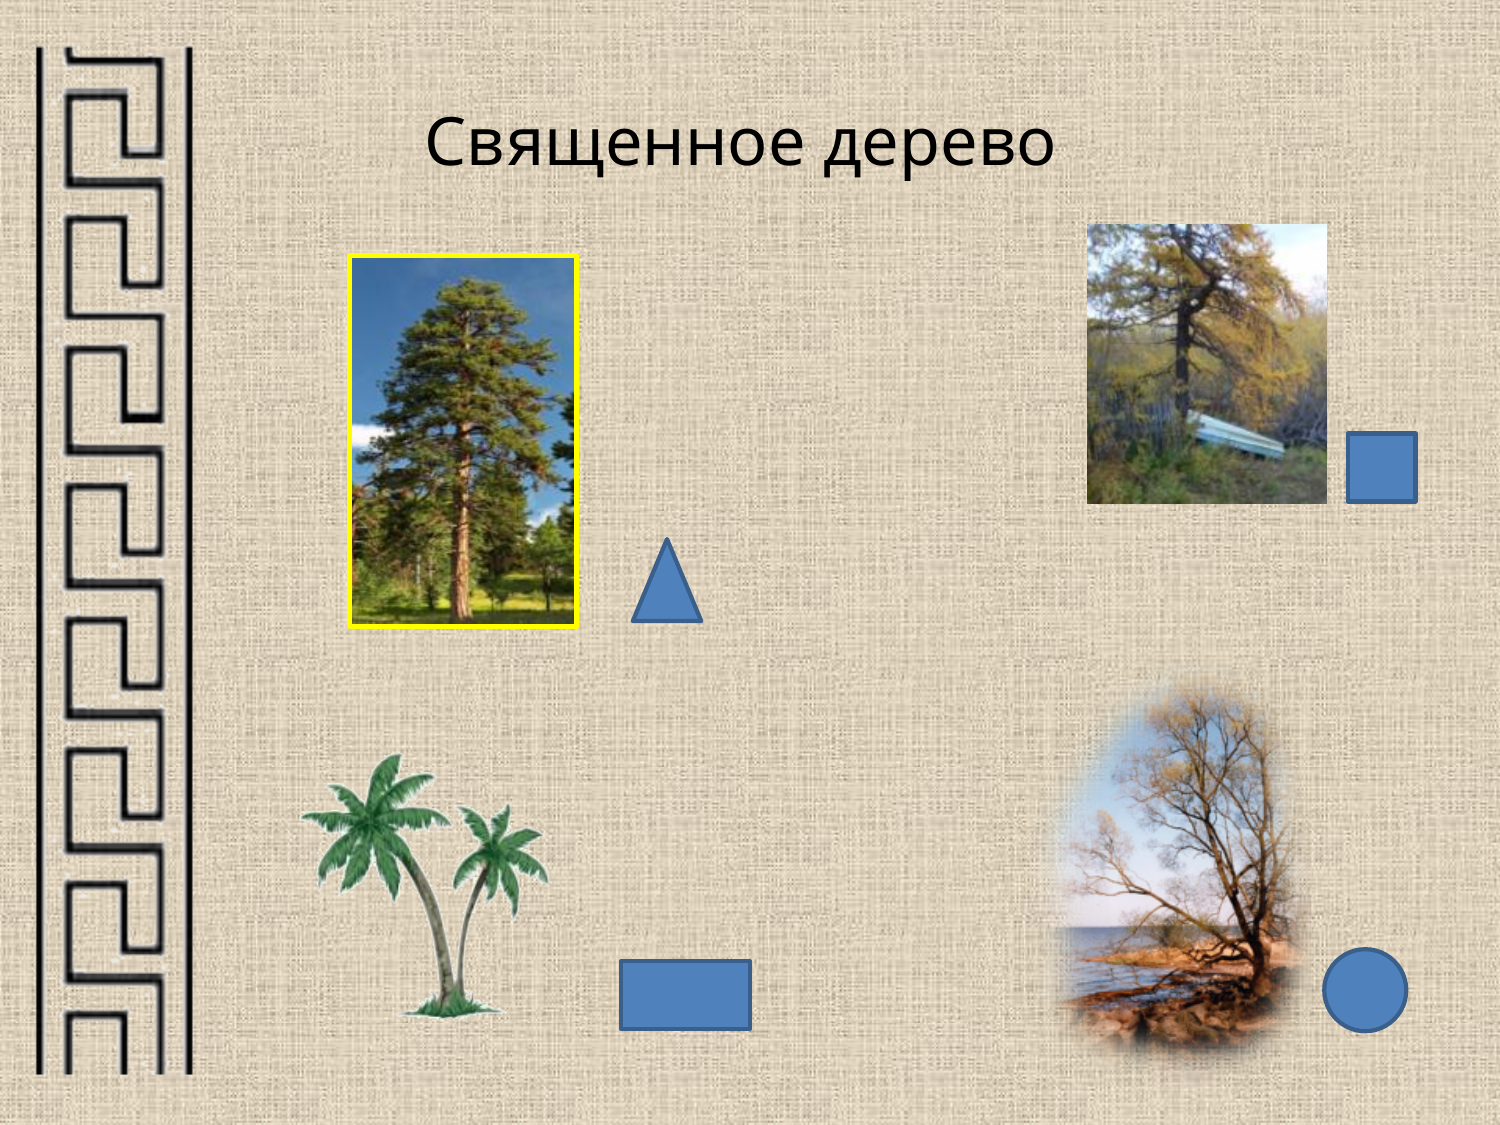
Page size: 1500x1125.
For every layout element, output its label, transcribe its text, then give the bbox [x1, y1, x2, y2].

picture [0, 0, 1500, 1125]
text_box [1346, 431, 1418, 504]
title Священное дерево [75, 45, 1425, 233]
text_box [1322, 947, 1409, 1034]
text_box [632, 536, 704, 624]
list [1087, 222, 1328, 505]
text_box [619, 959, 752, 1031]
